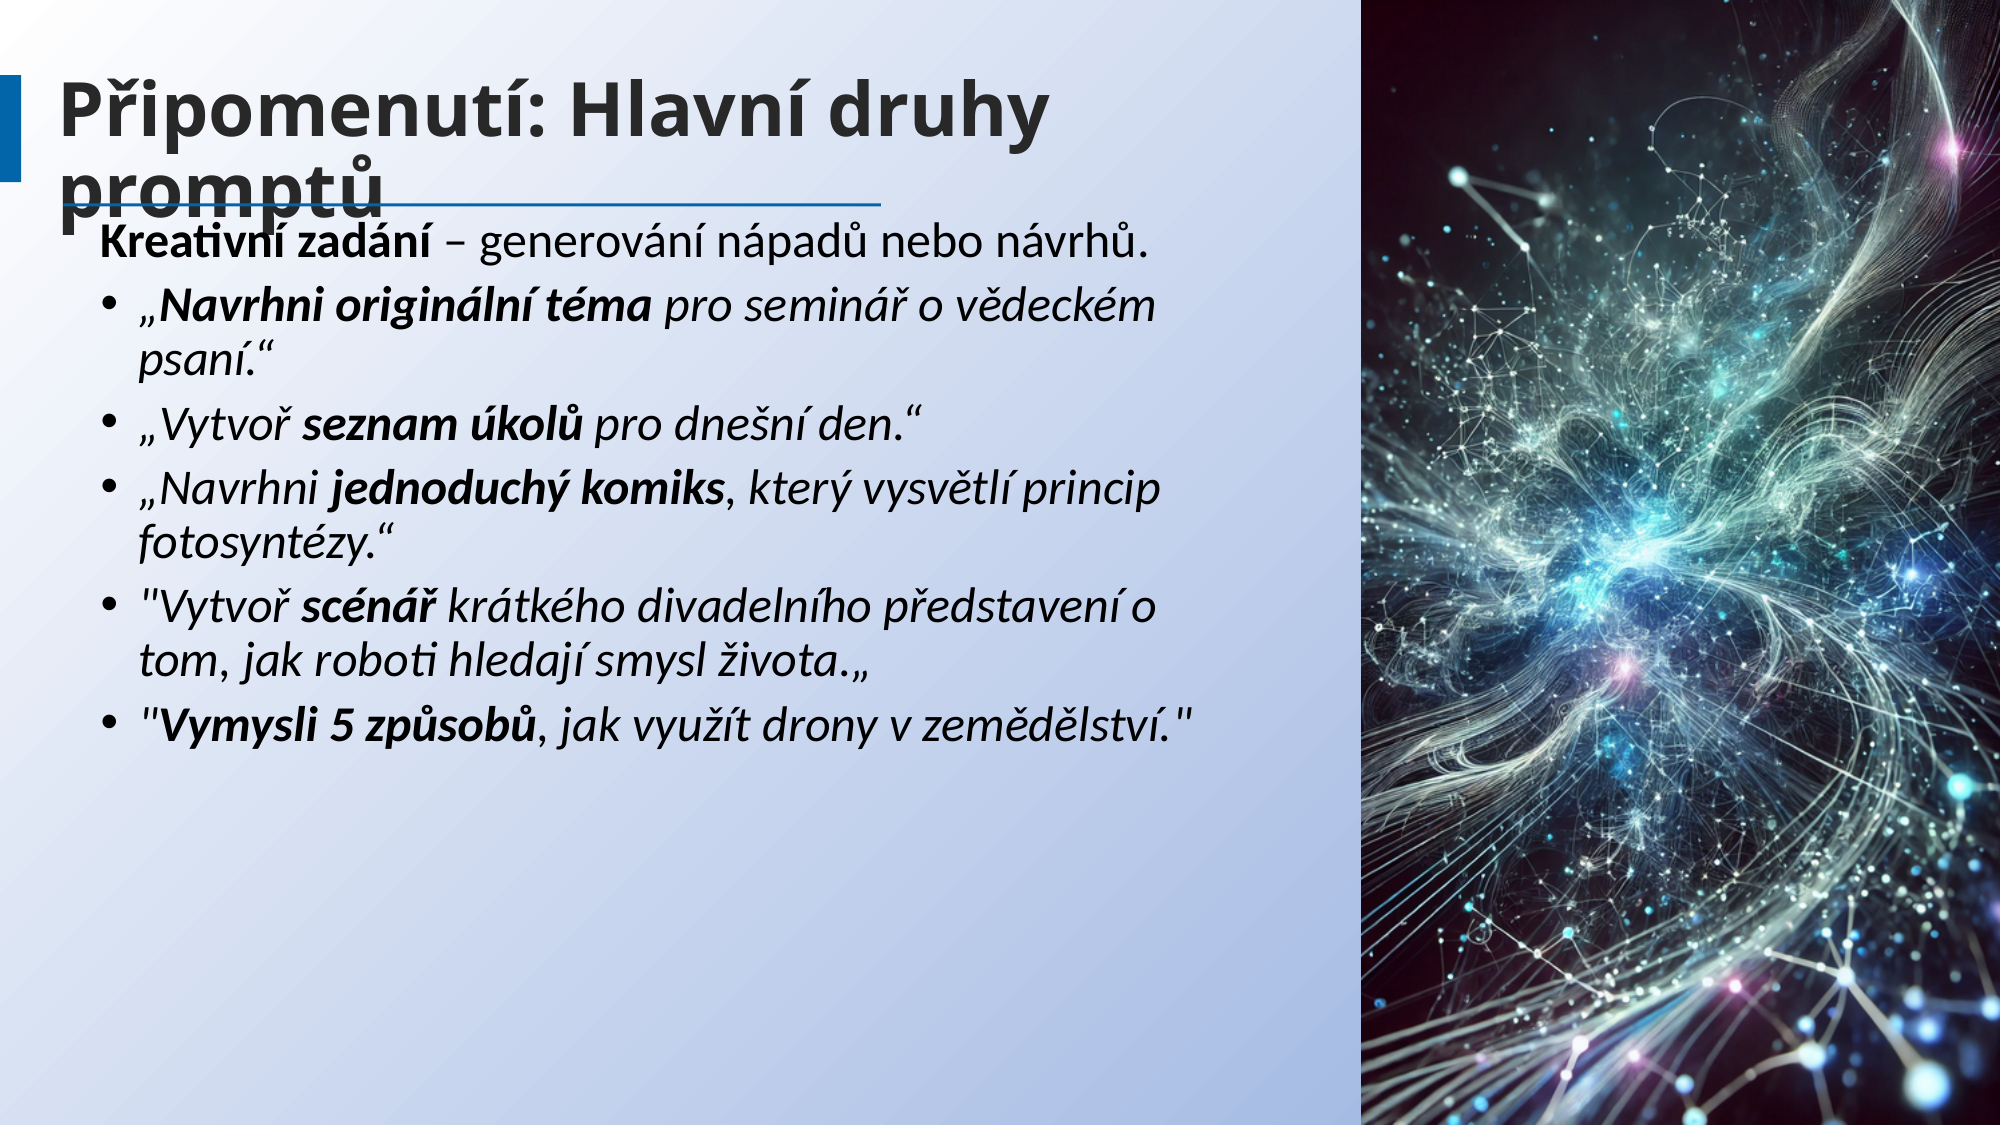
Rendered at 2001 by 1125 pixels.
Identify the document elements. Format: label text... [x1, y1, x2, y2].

text_box [0, 74, 22, 183]
title Připomenutí: Hlavní druhy promptů [42, 50, 1299, 255]
picture [1361, 0, 2000, 1125]
text_box [62, 202, 882, 206]
list Kreativní zadání – generování nápadů nebo návrhů. „Navrhni originální téma pro seminář o vědeckém psaní.“ „Vytvoř seznam úkolů pro dnešní den.“ „Navrhni jednoduchý komiks, který vysvětlí princip fotosyntézy.“ "Vytvoř scénář krátkého divadelního představení o tom, jak roboti hledají smysl života.„ "Vymysli 5 způsobů, jak využít drony v zemědělství." [10, 206, 1268, 1125]
text_box [0, 0, 1361, 1125]
